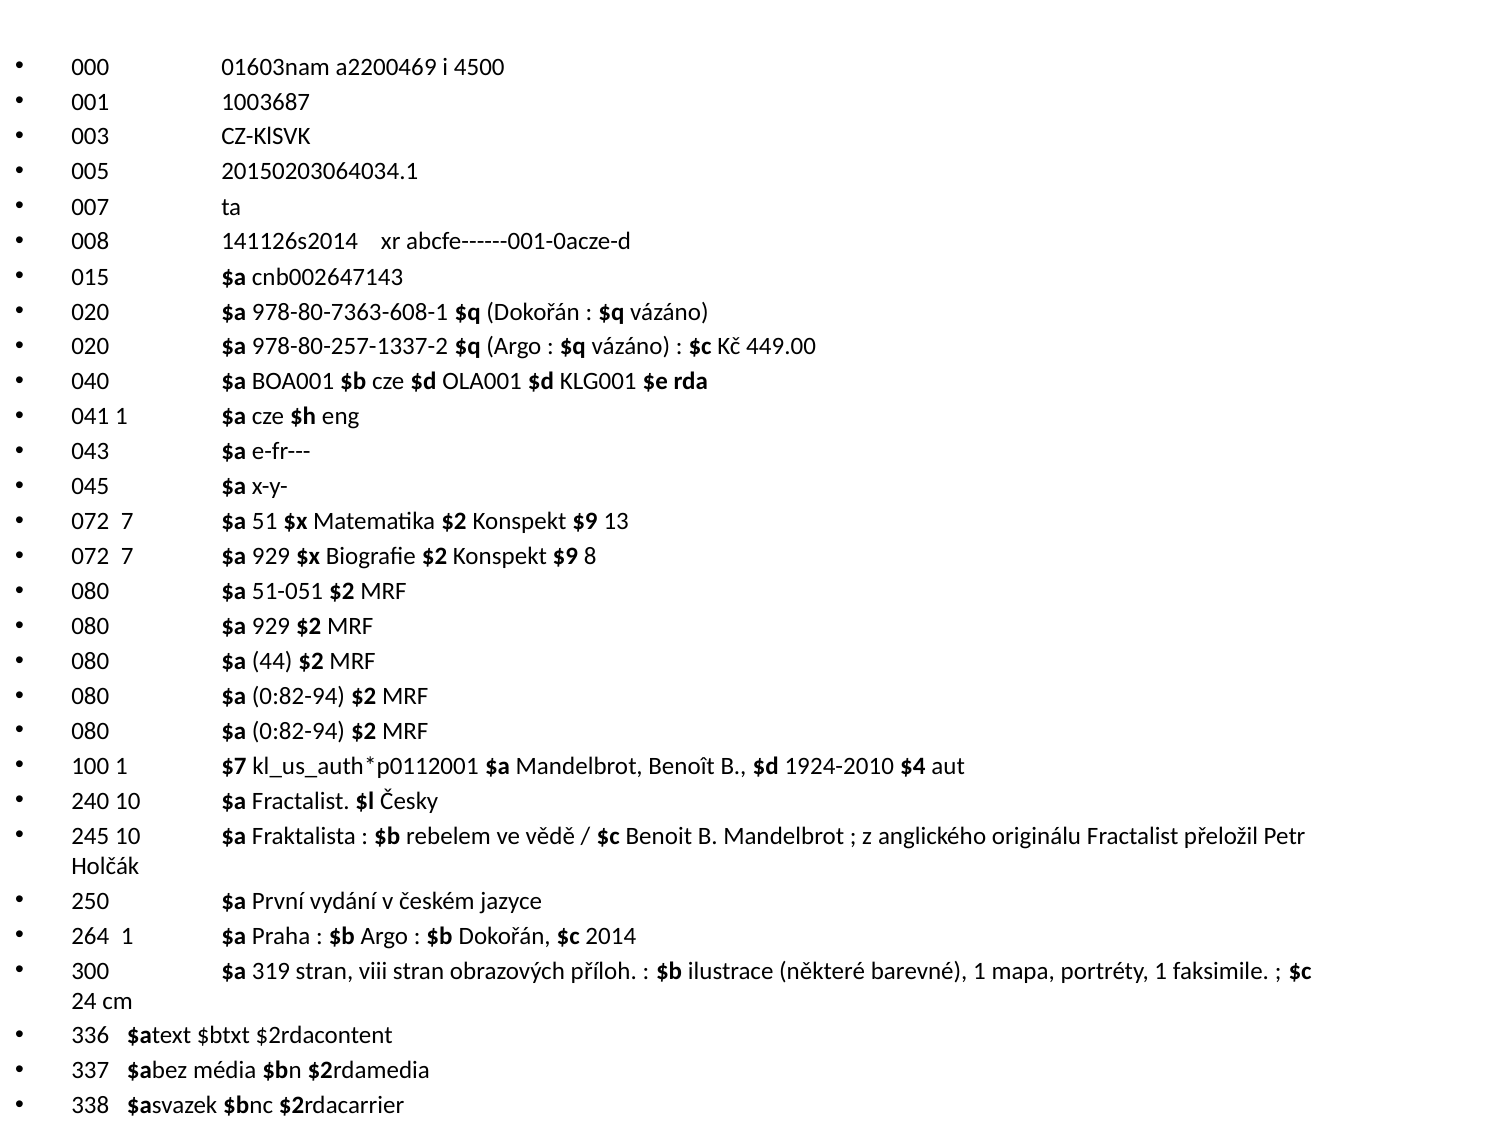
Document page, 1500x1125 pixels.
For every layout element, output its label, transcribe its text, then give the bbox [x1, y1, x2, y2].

list 000 01603nam a2200469 i 4500 001 1003687 003 CZ-KlSVK 005 20150203064034.1 007 ta 008 141126s2014 xr abcfe------001-0acze-d 015 $a cnb002647143 020 $a 978-80-7363-608-1 $q (Dokořán : $q vázáno) 020 $a 978-80-257-1337-2 $q (Argo : $q vázáno) : $c Kč 449.00 040 $a BOA001 $b cze $d OLA001 $d KLG001 $e rda 041 1 $a cze $h eng 043 $a e-fr--- 045 $a x-y- 072 7 $a 51 $x Matematika $2 Konspekt $9 13 072 7 $a 929 $x Biografie $2 Konspekt $9 8 080 $a 51-051 $2 MRF 080 $a 929 $2 MRF 080 $a (44) $2 MRF 080 $a (0:82-94) $2 MRF 080 $a (0:82-94) $2 MRF 100 1 $7 kl_us_auth*p0112001 $a Mandelbrot, Benoît B., $d 1924-2010 $4 aut 240 10 $a Fractalist. $l Česky 245 10 $a Fraktalista : $b rebelem ve vědě / $c Benoit B. Mandelbrot ; z anglického originálu Fractalist přeložil Petr Holčák 250 $a První vydání v českém jazyce 264 1 $a Praha : $b Argo : $b Dokořán, $c 2014 300 $a 319 stran, viii stran obrazových příloh. : $b ilustrace (některé barevné), 1 mapa, portréty, 1 faksimile. ; $c 24 cm 336 $atext $btxt $2rdacontent 337 $abez média $bn $2rdamedia 338 $asvazek $bnc $2rdacarrier 490 1 $a Zip ; $v sv. 45 830 0 $a Zip (Argo : Dokořán) 500 $a Obsahuje rejstřík 600 17 $7 kl_us_auth*p0112001 $a Mandelbrot, Benoît B., $d 1924-2010 $2 czenas 648 7 $7 kl_us_auth*0261230 $a 20.-21. stol. $2 czenas 650 07 $7 kl_us_auth*h0001841 $a matematici $z Francie $y 20.-21. stol. $2 czenas 655 7 $7 kl_us_auth*u0004580 $a autobiografické vzpomínky $2 czenas 655 7 $7 kl_us_auth*0250175 $a paměti $2 czenas 910 $a KLG001 [0, 42, 1350, 1125]
